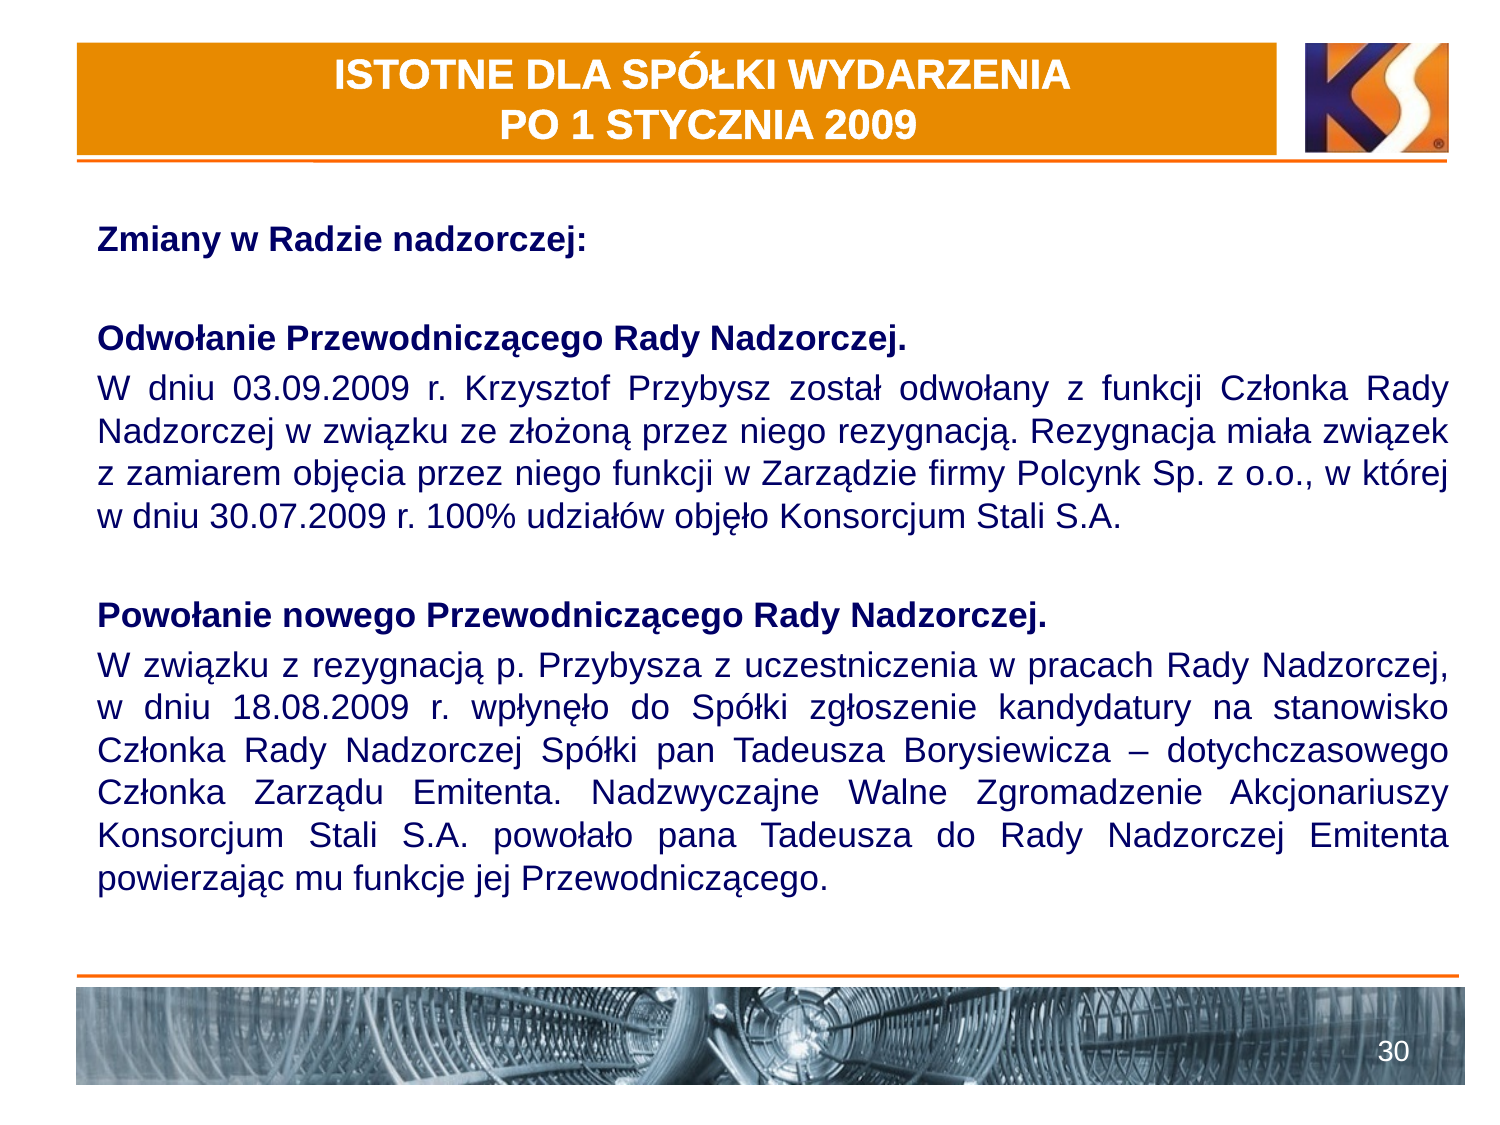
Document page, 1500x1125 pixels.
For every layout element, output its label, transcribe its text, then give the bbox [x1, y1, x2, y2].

slide_number 30 [1074, 1024, 1426, 1103]
title ISTOTNE DLA SPÓŁKI WYDARZENIA PO 1 STYCZNIA 2009 [147, 44, 1259, 150]
list Zmiany w Radzie nadzorczej: Odwołanie Przewodniczącego Rady Nadzorczej. W dniu 03.09.2009 r. Krzysztof Przybysz został odwołany z funkcji Członka Rady Nadzorczej w związku ze złożoną przez niego rezygnacją. Rezygnacja miała związek z zamiarem objęcia przez niego funkcji w Zarządzie firmy Polcynk Sp. z o.o., w której w dniu 30.07.2009 r. 100% udziałów objęło Konsorcjum Stali S.A. Powołanie nowego Przewodniczącego Rady Nadzorczej. W związku z rezygnacją p. Przybysza z uczestniczenia w pracach Rady Nadzorczej, w dniu 18.08.2009 r. wpłynęło do Spółki zgłoszenie kandydatury na stanowisko Członka Rady Nadzorczej Spółki pan Tadeusza Borysiewicza – dotychczasowego Członka Zarządu Emitenta. Nadzwyczajne Walne Zgromadzenie Akcjonariuszy Konsorcjum Stali S.A. powołało pana Tadeusza do Rady Nadzorczej Emitenta powierzając mu funkcje jej Przewodniczącego. [81, 152, 1466, 962]
picture [76, 987, 1465, 1085]
picture [1305, 43, 1449, 152]
